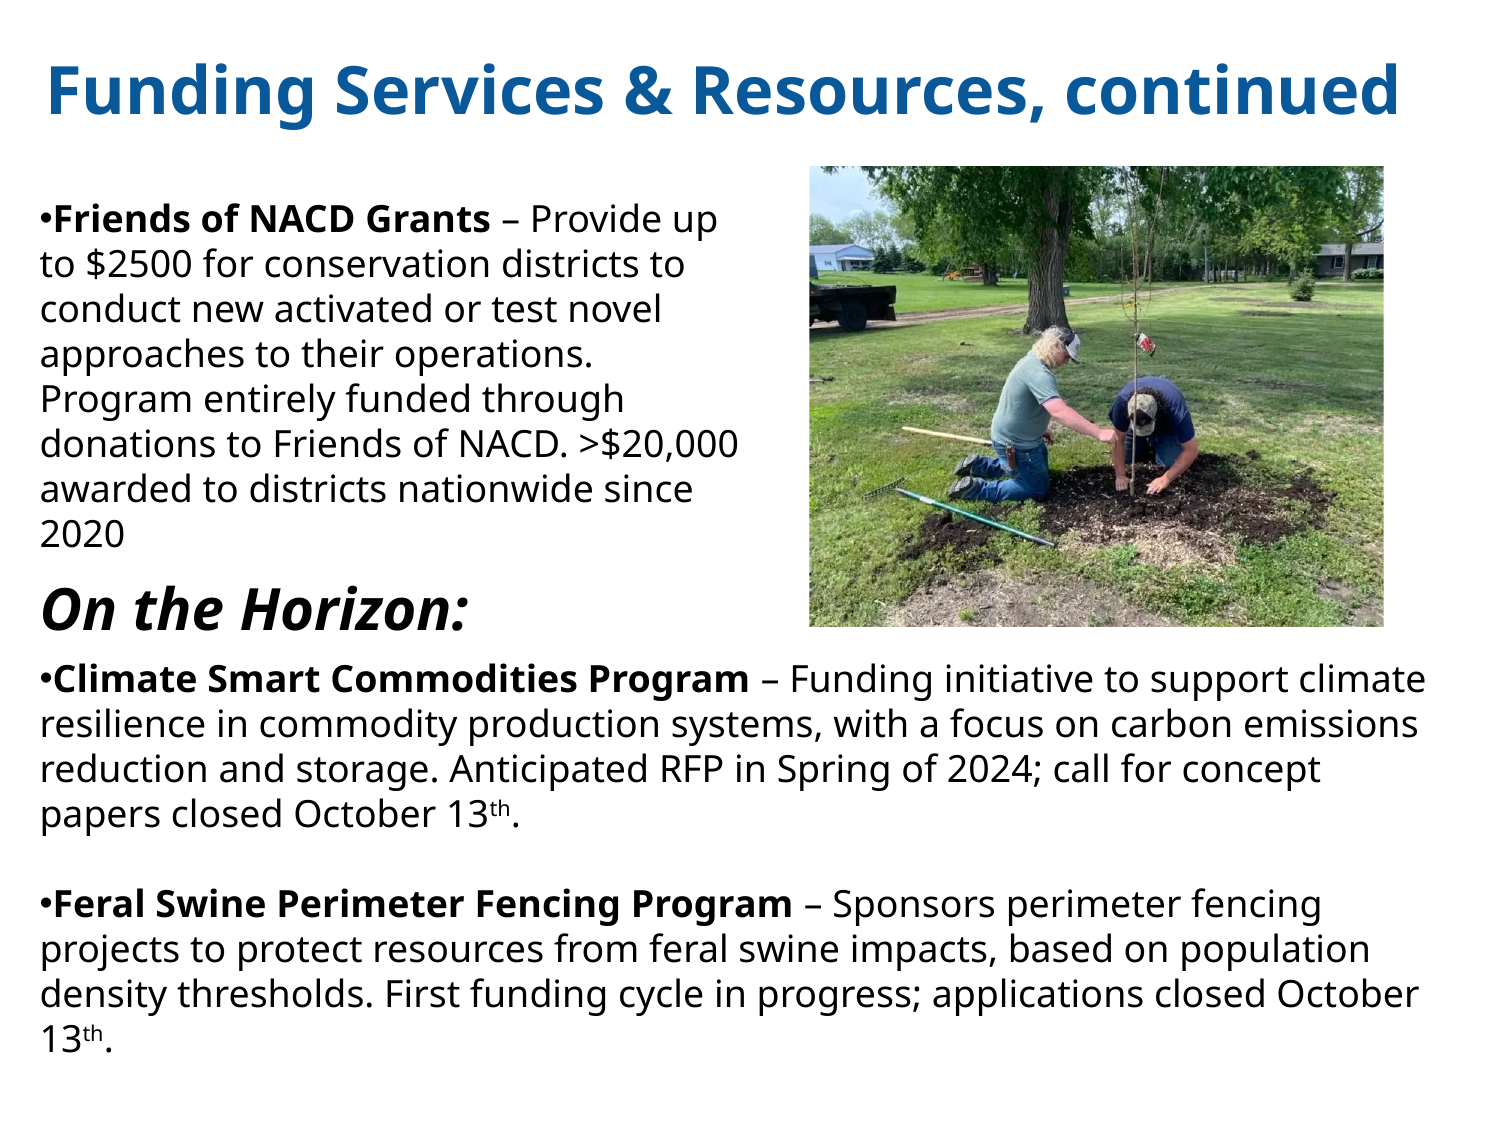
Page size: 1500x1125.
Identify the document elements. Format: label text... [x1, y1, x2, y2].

text_box Friends of NACD Grants – Provide up to $2500 for conservation districts to conduct new activated or test novel approaches to their operations. Program entirely funded through donations to Friends of NACD. >$20,000 awarded to districts nationwide since 2020 [24, 187, 787, 562]
picture [809, 166, 1384, 627]
text_box Funding Services & Resources, continued [28, 40, 1500, 225]
text_box On the Horizon: Climate Smart Commodities Program – Funding initiative to support climate resilience in commodity production systems, with a focus on carbon emissions reduction and storage. Anticipated RFP in Spring of 2024; call for concept papers closed October 13th. Feral Swine Perimeter Fencing Program – Sponsors perimeter fencing projects to protect resources from feral swine impacts, based on population density thresholds. First funding cycle in progress; applications closed October 13th. [24, 372, 1469, 1125]
